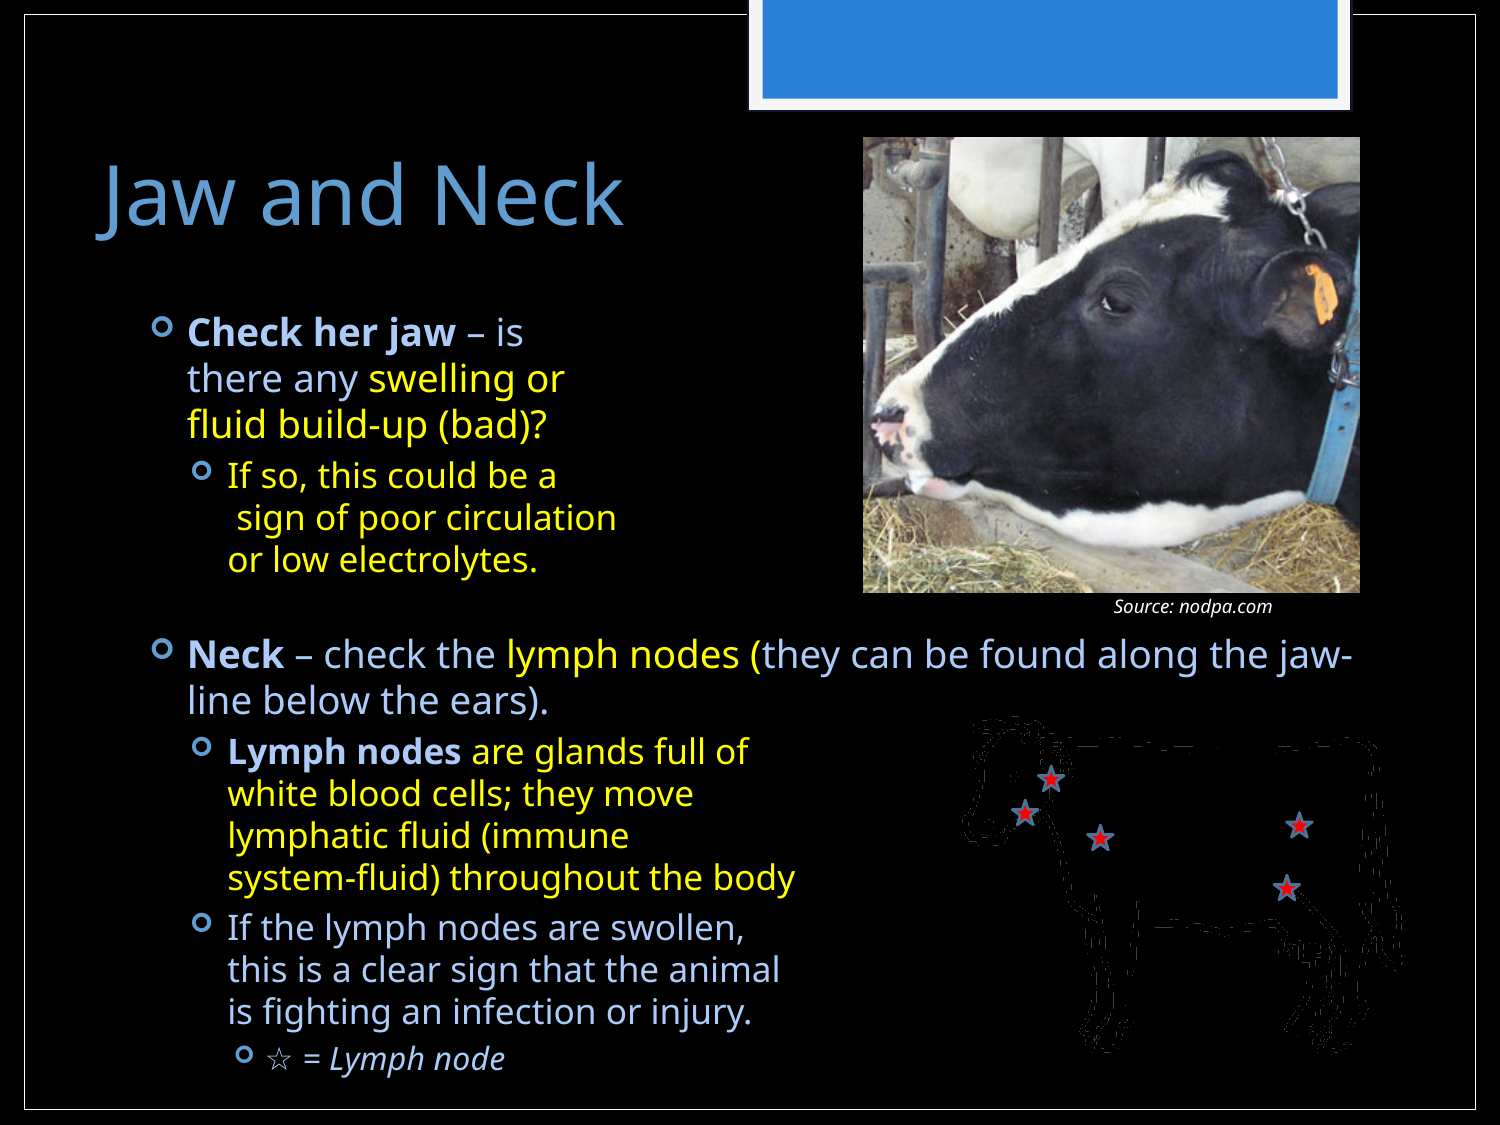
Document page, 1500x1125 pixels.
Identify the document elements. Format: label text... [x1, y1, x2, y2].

title Jaw and Neck [87, 112, 1400, 250]
picture [863, 137, 1360, 593]
picture [957, 712, 1413, 1071]
text_box Source: nodpa.com [1099, 603, 1288, 625]
list Check her jaw – is there any swelling or fluid build-up (bad)? If so, this could be a sign of poor circulation or low electrolytes. Neck – check the lymph nodes (they can be found along the jaw-line below the ears). Lymph nodes are glands full of white blood cells; they move lymphatic fluid (immune system-fluid) throughout the body If the lymph nodes are swollen, this is a clear sign that the animal is fighting an infection or injury. ☆ = Lymph node [125, 299, 1388, 1088]
